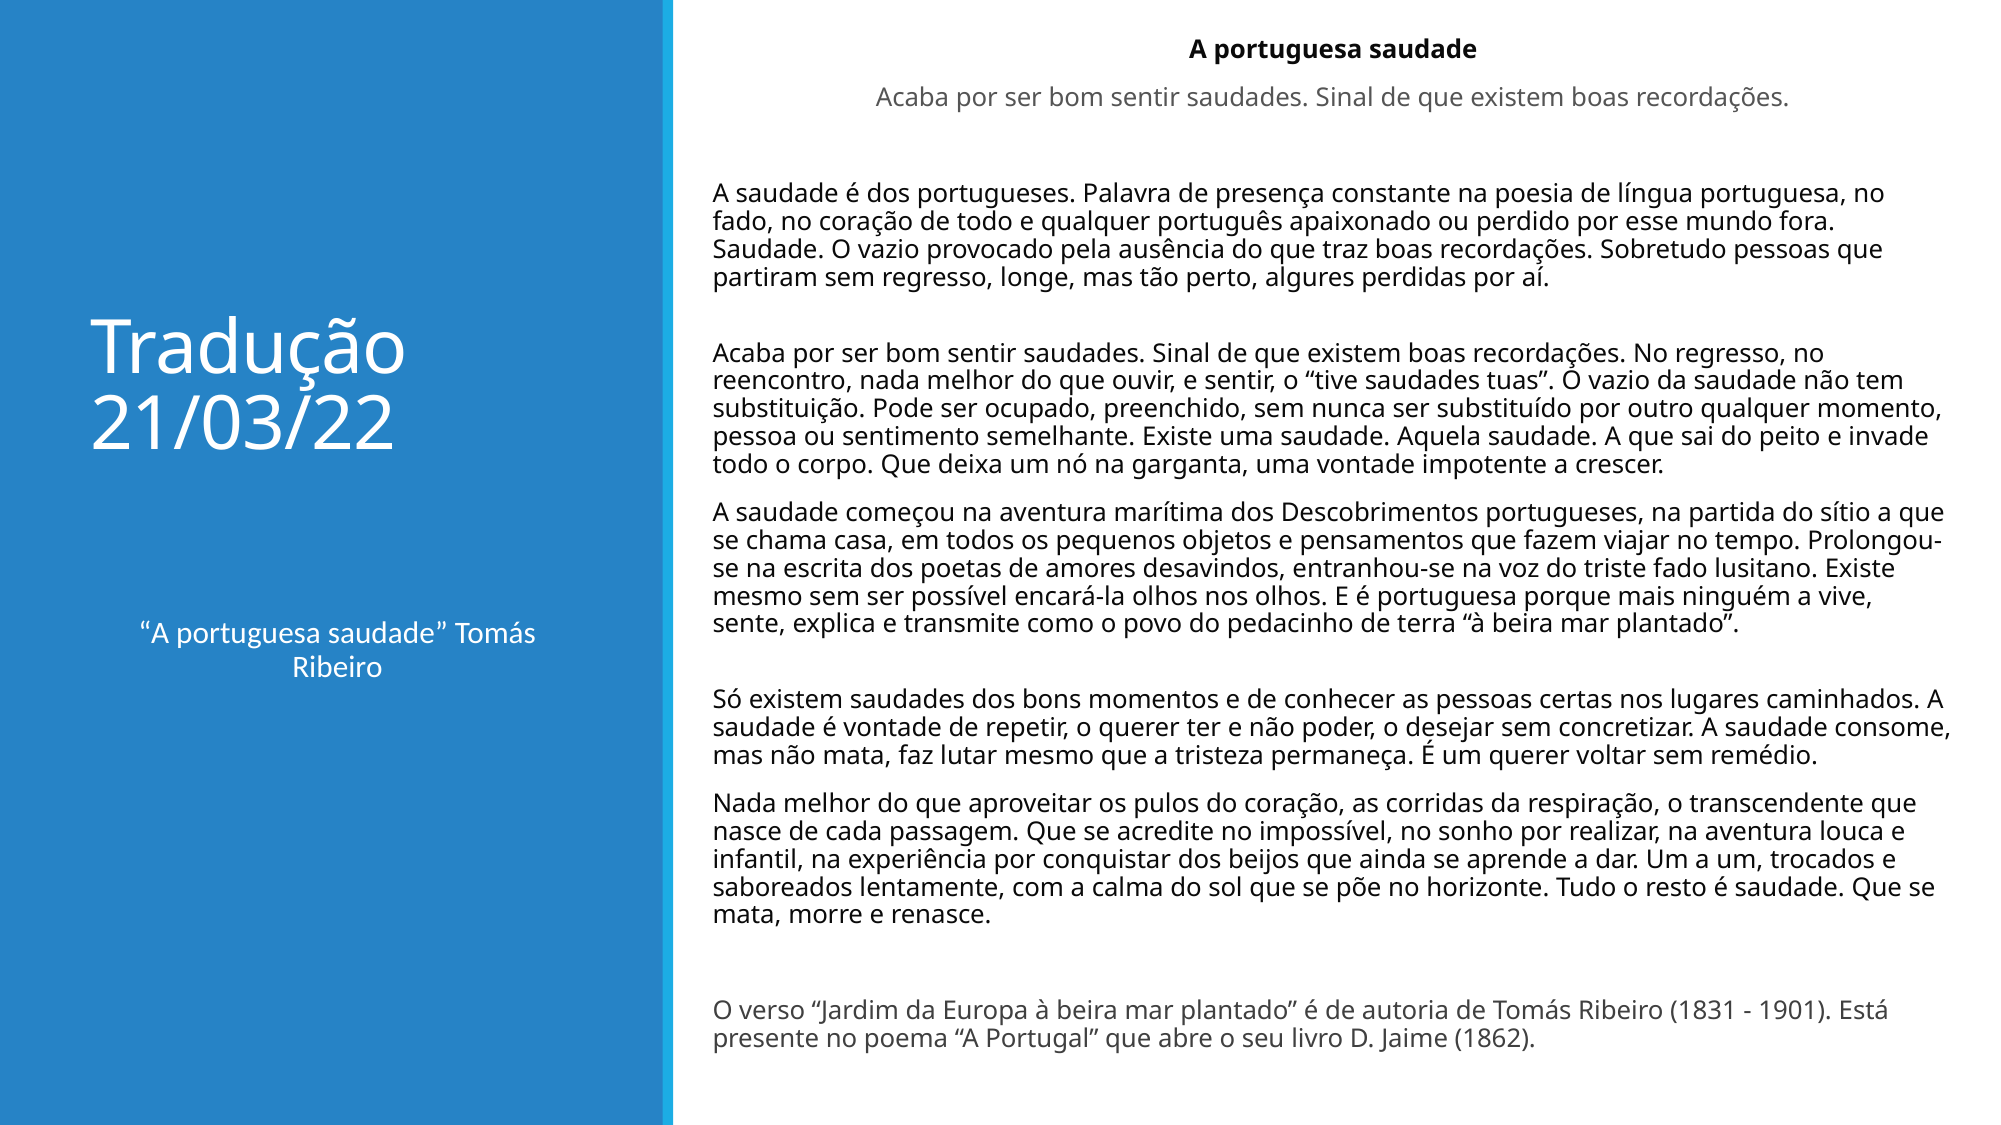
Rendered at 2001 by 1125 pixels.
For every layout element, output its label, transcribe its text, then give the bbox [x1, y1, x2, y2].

title Tradução 21/03/22 [75, 97, 600, 473]
list A portuguesa saudade Acaba por ser bom sentir saudades. Sinal de que existem boas recordações. A saudade é dos portugueses. Palavra de presença constante na poesia de língua portuguesa, no fado, no coração de todo e qualquer português apaixonado ou perdido por esse mundo fora. Saudade. O vazio provocado pela ausência do que traz boas recordações. Sobretudo pessoas que partiram sem regresso, longe, mas tão perto, algures perdidas por aí. Acaba por ser bom sentir saudades. Sinal de que existem boas recordações. No regresso, no reencontro, nada melhor do que ouvir, e sentir, o “tive saudades tuas”. O vazio da saudade não tem substituição. Pode ser ocupado, preenchido, sem nunca ser substituído por outro qualquer momento, pessoa ou sentimento semelhante. Existe uma saudade. Aquela saudade. A que sai do peito e invade todo o corpo. Que deixa um nó na garganta, uma vontade impotente a crescer. A saudade começou na aventura marítima dos Descobrimentos portugueses, na partida do sítio a que se chama casa, em todos os pequenos objetos e pensamentos que fazem viajar no tempo. Prolongou-se na escrita dos poetas de amores desavindos, entranhou-se na voz do triste fado lusitano. Existe mesmo sem ser possível encará-la olhos nos olhos. E é portuguesa porque mais ninguém a vive, sente, explica e transmite como o povo do pedacinho de terra “à beira mar plantado”. Só existem saudades dos bons momentos e de conhecer as pessoas certas nos lugares caminhados. A saudade é vontade de repetir, o querer ter e não poder, o desejar sem concretizar. A saudade consome, mas não mata, faz lutar mesmo que a tristeza permaneça. É um querer voltar sem remédio. Nada melhor do que aproveitar os pulos do coração, as corridas da respiração, o transcendente que nasce de cada passagem. Que se acredite no impossível, no sonho por realizar, na aventura louca e infantil, na experiência por conquistar dos beijos que ainda se aprende a dar. Um a um, trocados e saboreados lentamente, com a calma do sol que se põe no horizonte. Tudo o resto é saudade. Que se mata, morre e renasce. O verso “Jardim da Europa à beira mar plantado” é de autoria de Tomás Ribeiro (1831 - 1901). Está presente no poema “A Portugal” que abre o seu livro D. Jaime (1862). [699, 29, 1955, 1125]
list “A portuguesa saudade” Tomás Ribeiro [75, 479, 600, 1035]
